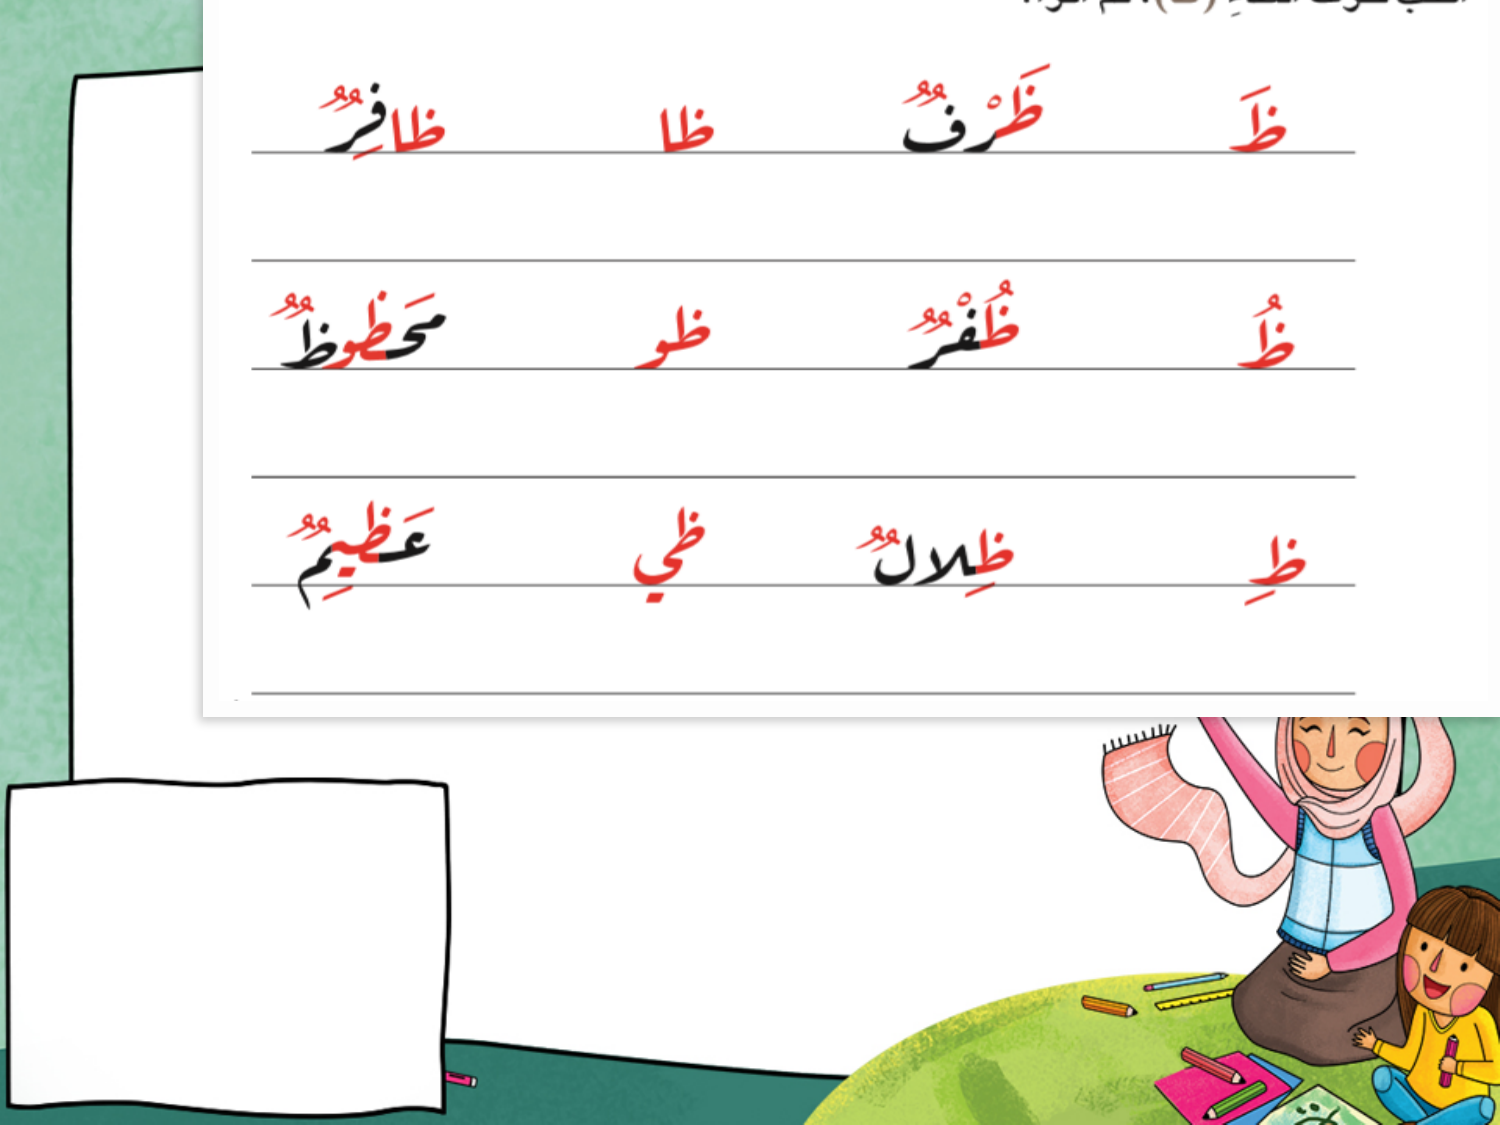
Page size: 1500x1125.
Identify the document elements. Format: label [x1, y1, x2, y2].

list [219, 0, 1488, 701]
picture [0, 0, 1500, 1125]
